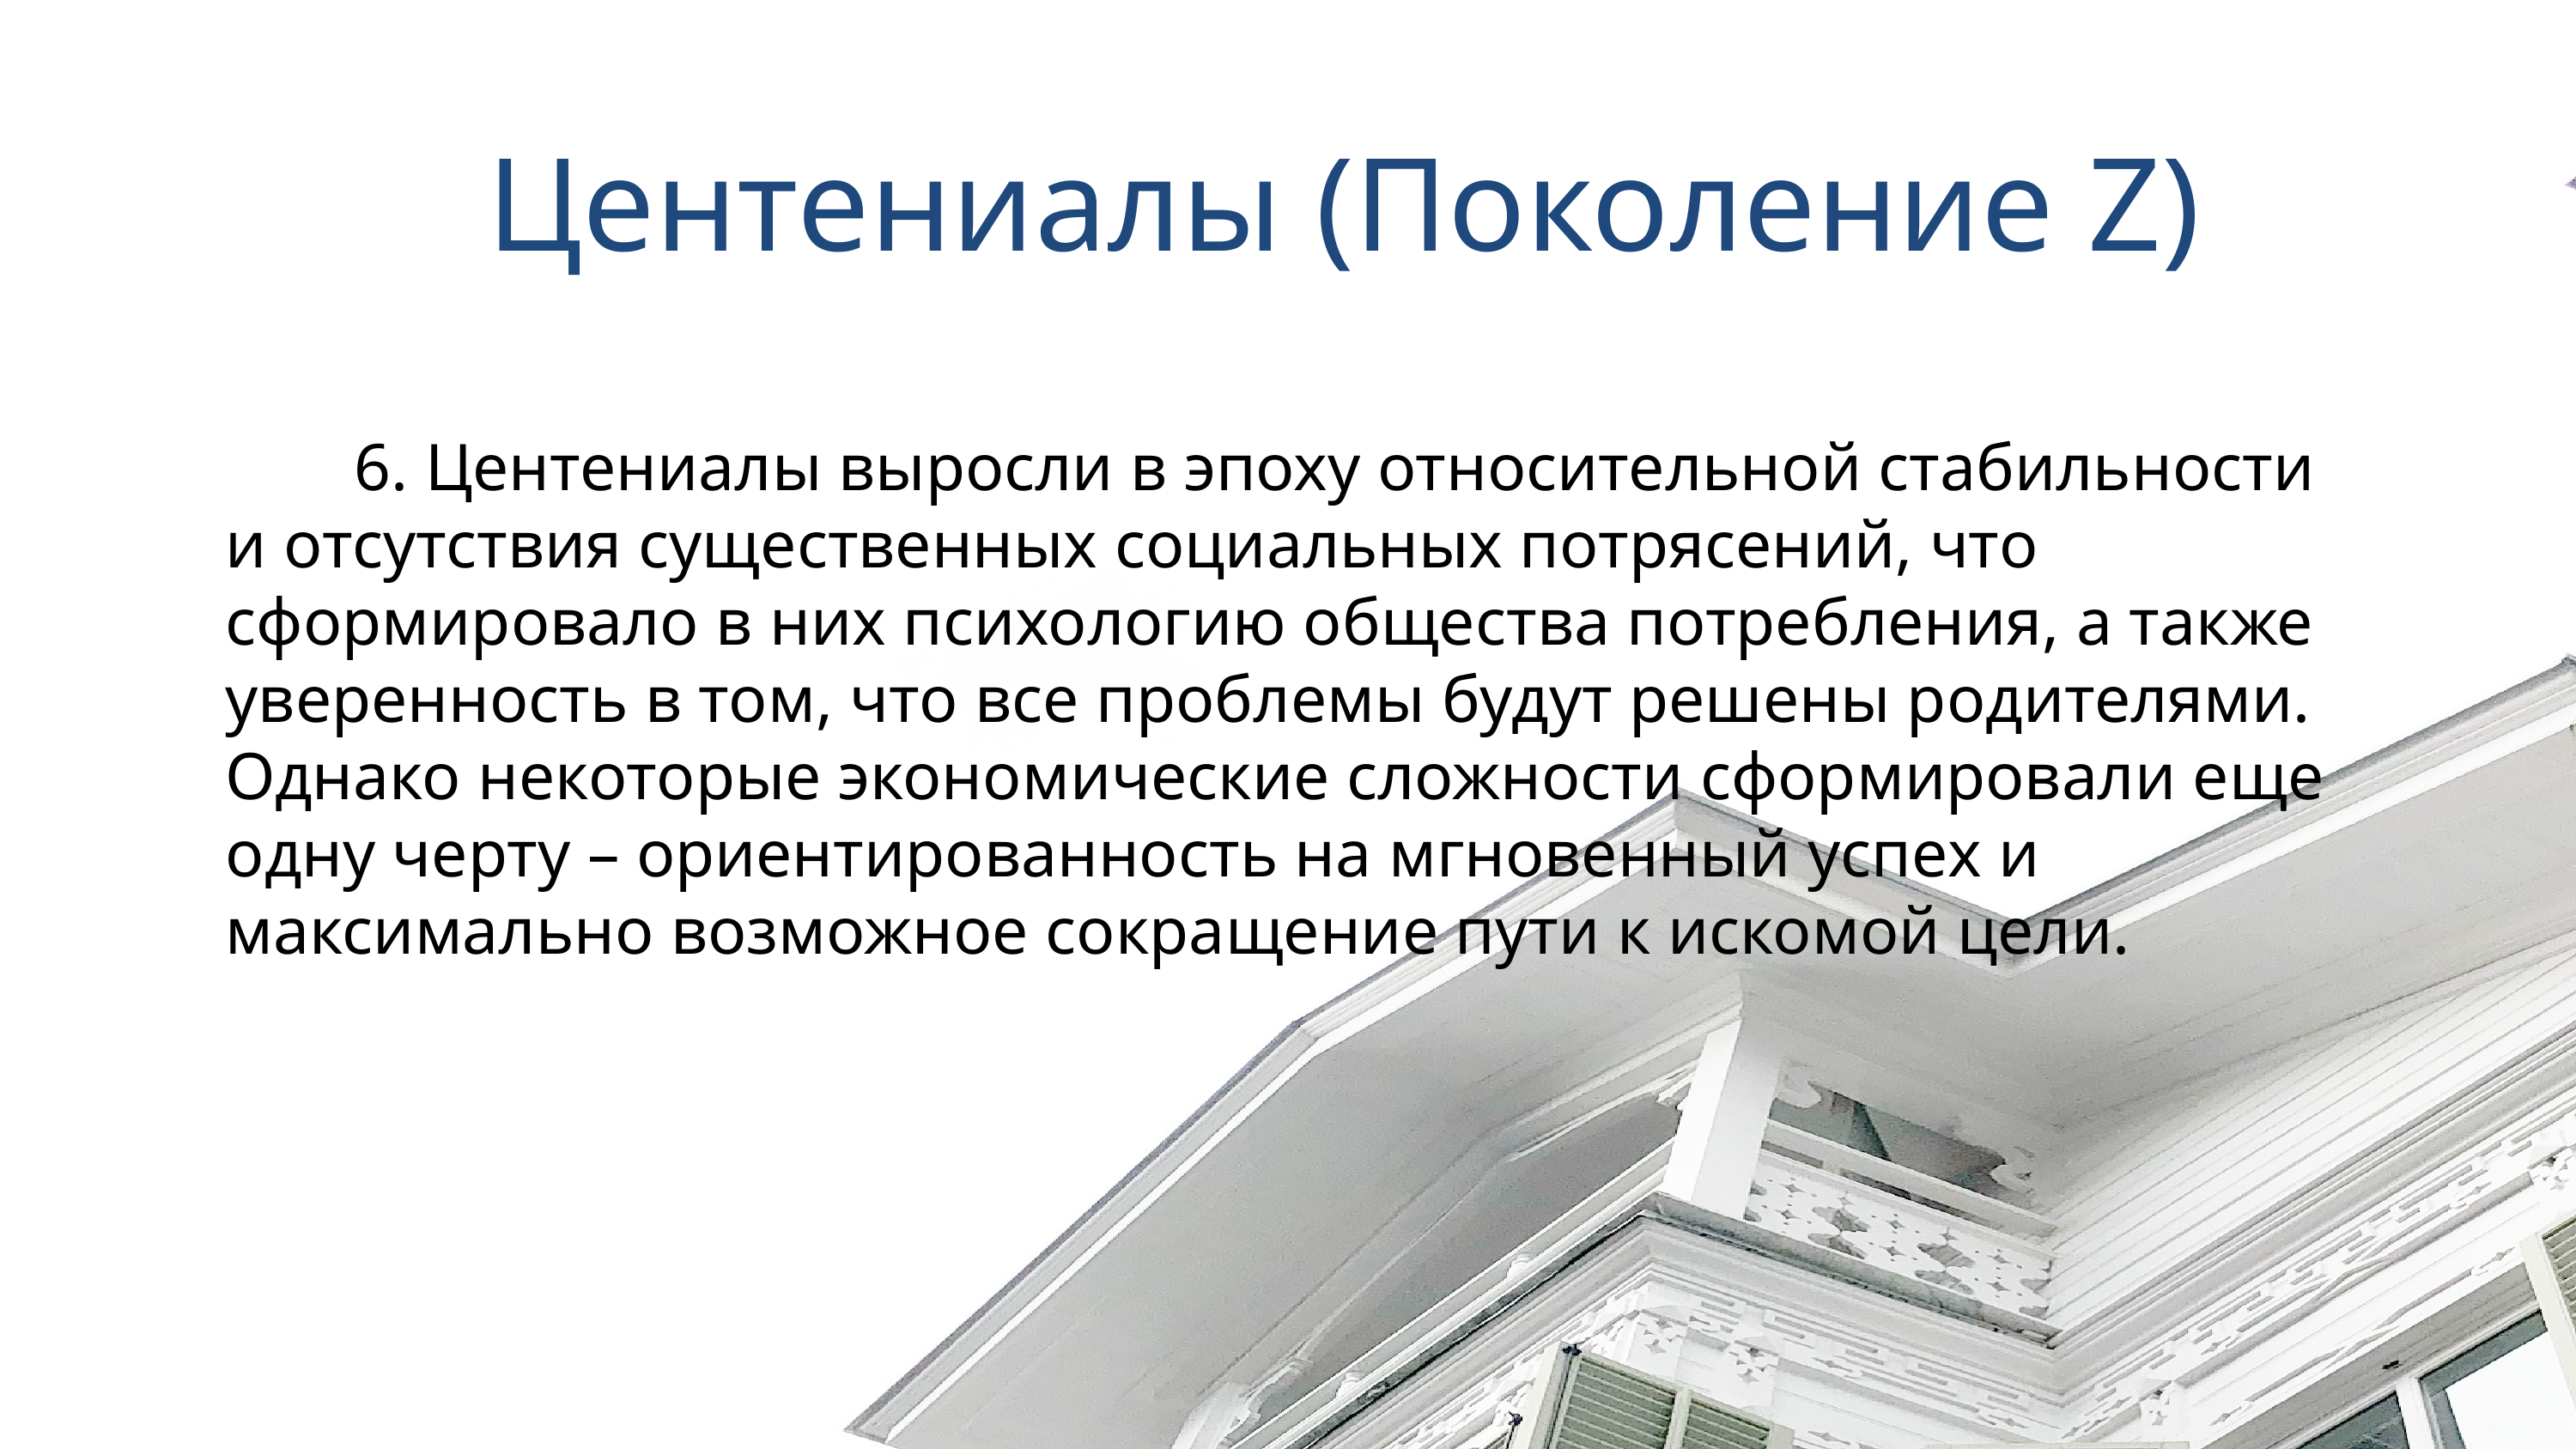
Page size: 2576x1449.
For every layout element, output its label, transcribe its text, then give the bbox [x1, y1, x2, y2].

text_box Центениалы (Поколение Z) [355, 115, 2333, 322]
text_box 6. Центениалы выросли в эпоху относительной стабильности и отсутствия существенных социальных потрясений, что сформировало в них психологию общества потребления, а также уверенность в том, что все проблемы будут решены родителями. Однако некоторые экономические сложности сформировали еще одну черту – ориентированность на мгновенный успех и максимально возможное сокращение пути к искомой цели. [212, 420, 2373, 1293]
picture [0, 0, 2576, 1449]
